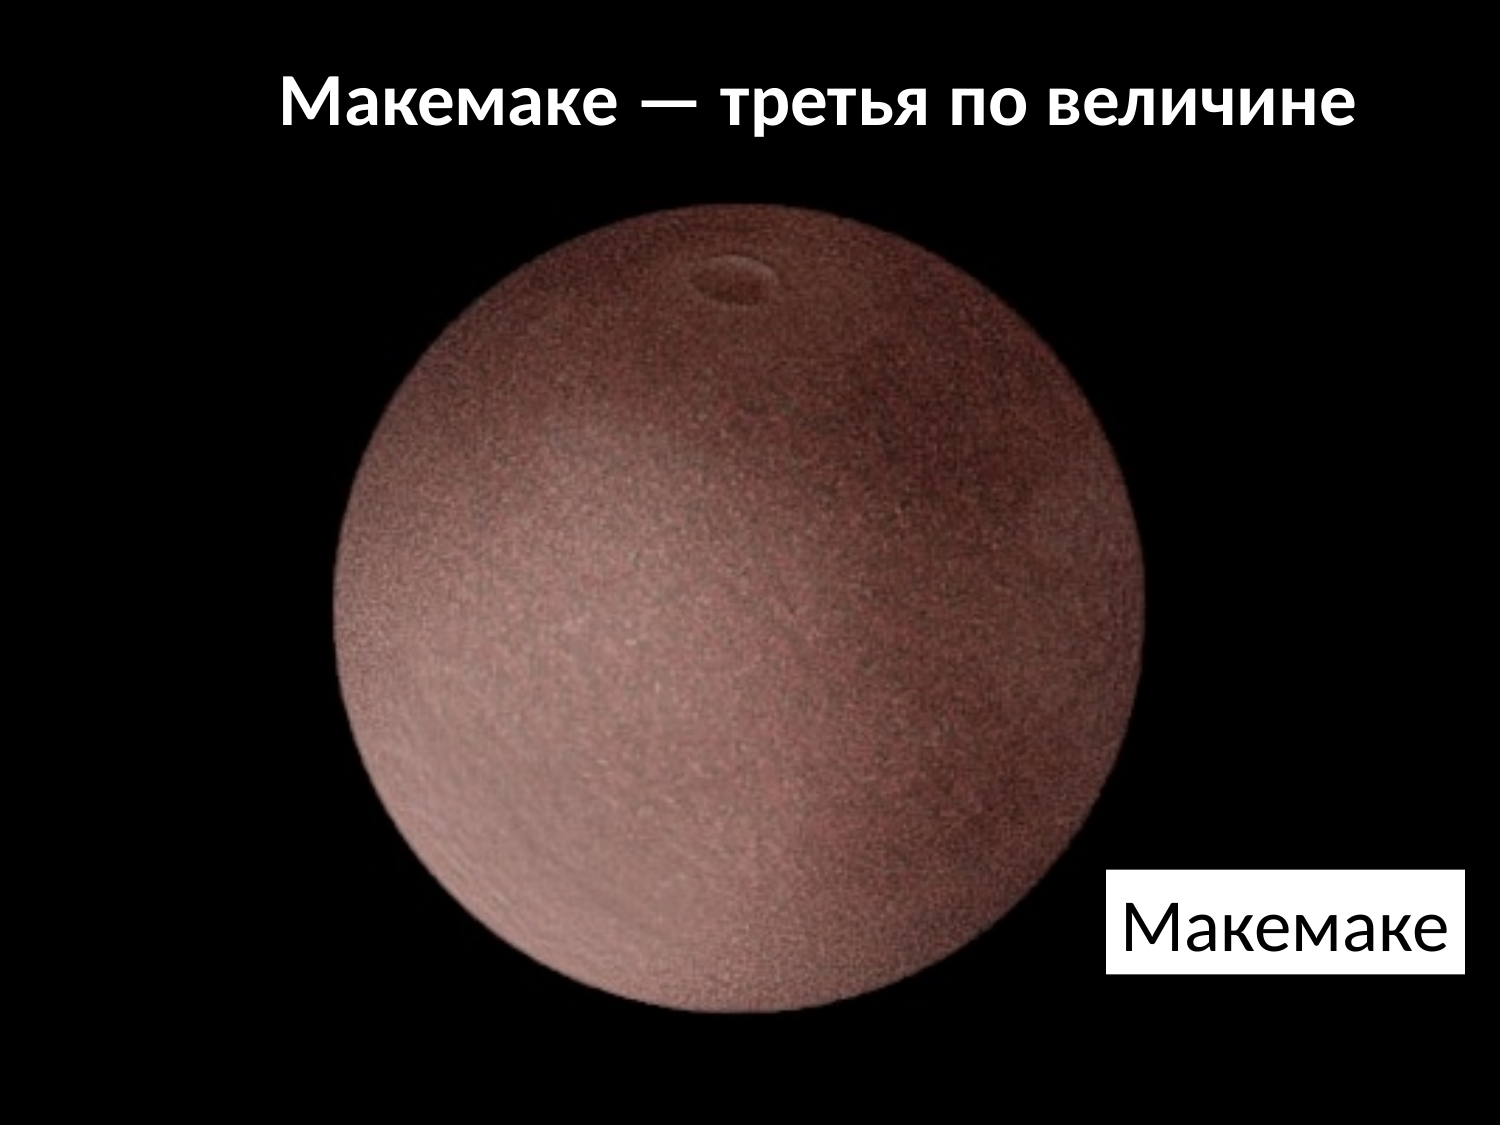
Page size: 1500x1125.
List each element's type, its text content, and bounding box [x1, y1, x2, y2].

picture [288, 160, 1188, 1059]
text_box Макемаке [1192, 869, 1465, 975]
text_box Макемаке — третья по величине [247, 42, 1373, 148]
